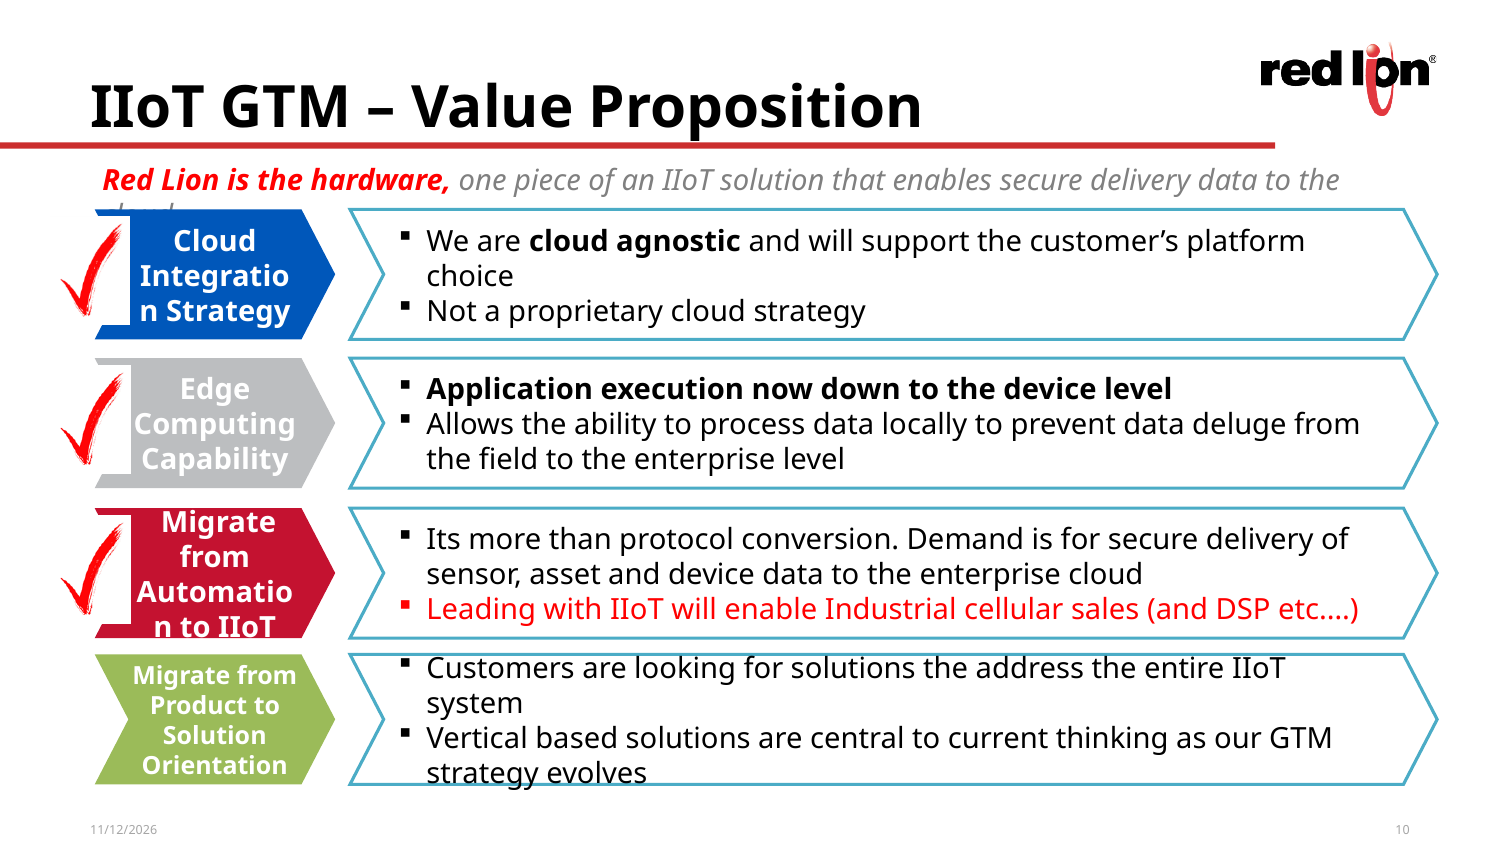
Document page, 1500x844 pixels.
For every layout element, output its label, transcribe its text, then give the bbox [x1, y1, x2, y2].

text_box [50, 507, 1438, 639]
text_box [94, 654, 1438, 785]
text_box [49, 209, 1438, 340]
picture [1261, 40, 1437, 116]
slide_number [75, 801, 425, 844]
title IIoT GTM – Value Proposition [75, 16, 1175, 147]
slide_number 10 [1074, 801, 1425, 844]
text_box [50, 357, 1438, 489]
text_box Red Lion is the hardware, one piece of an IIoT solution that enables secure delivery data to the cloud. [87, 154, 1438, 208]
